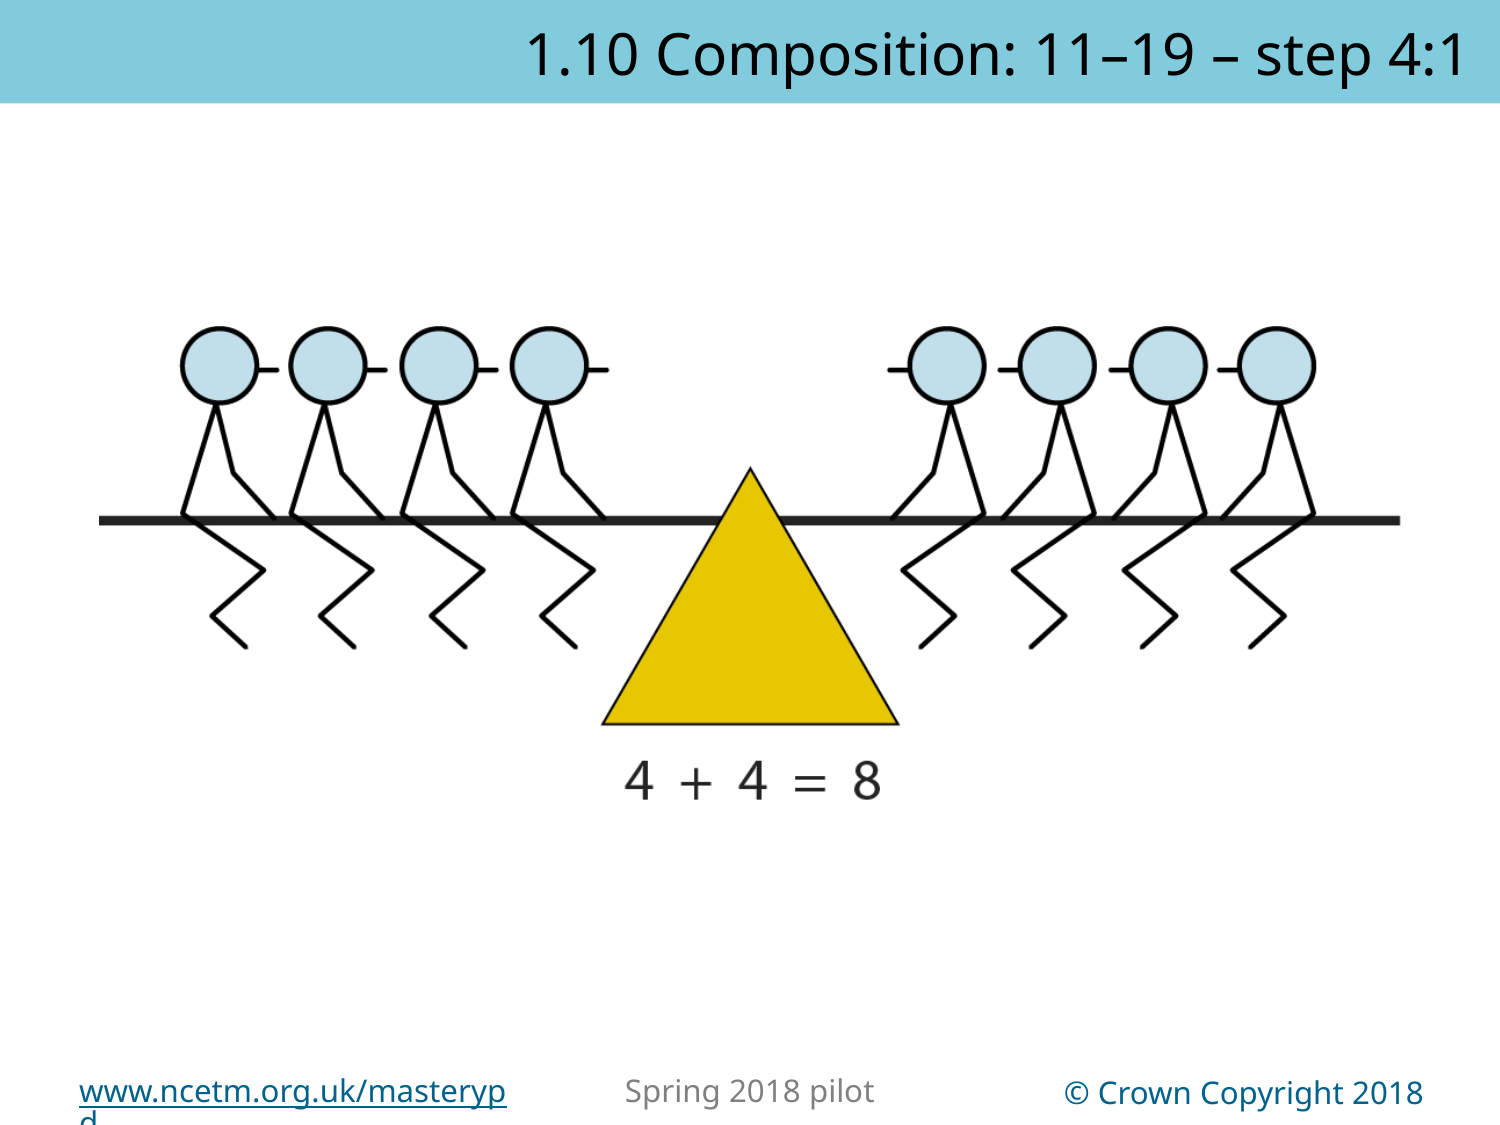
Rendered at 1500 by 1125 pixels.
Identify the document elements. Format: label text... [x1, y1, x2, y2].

picture [98, 326, 1401, 819]
list 1.10 Composition: 11–19 – step 4:1 [0, 0, 1500, 104]
